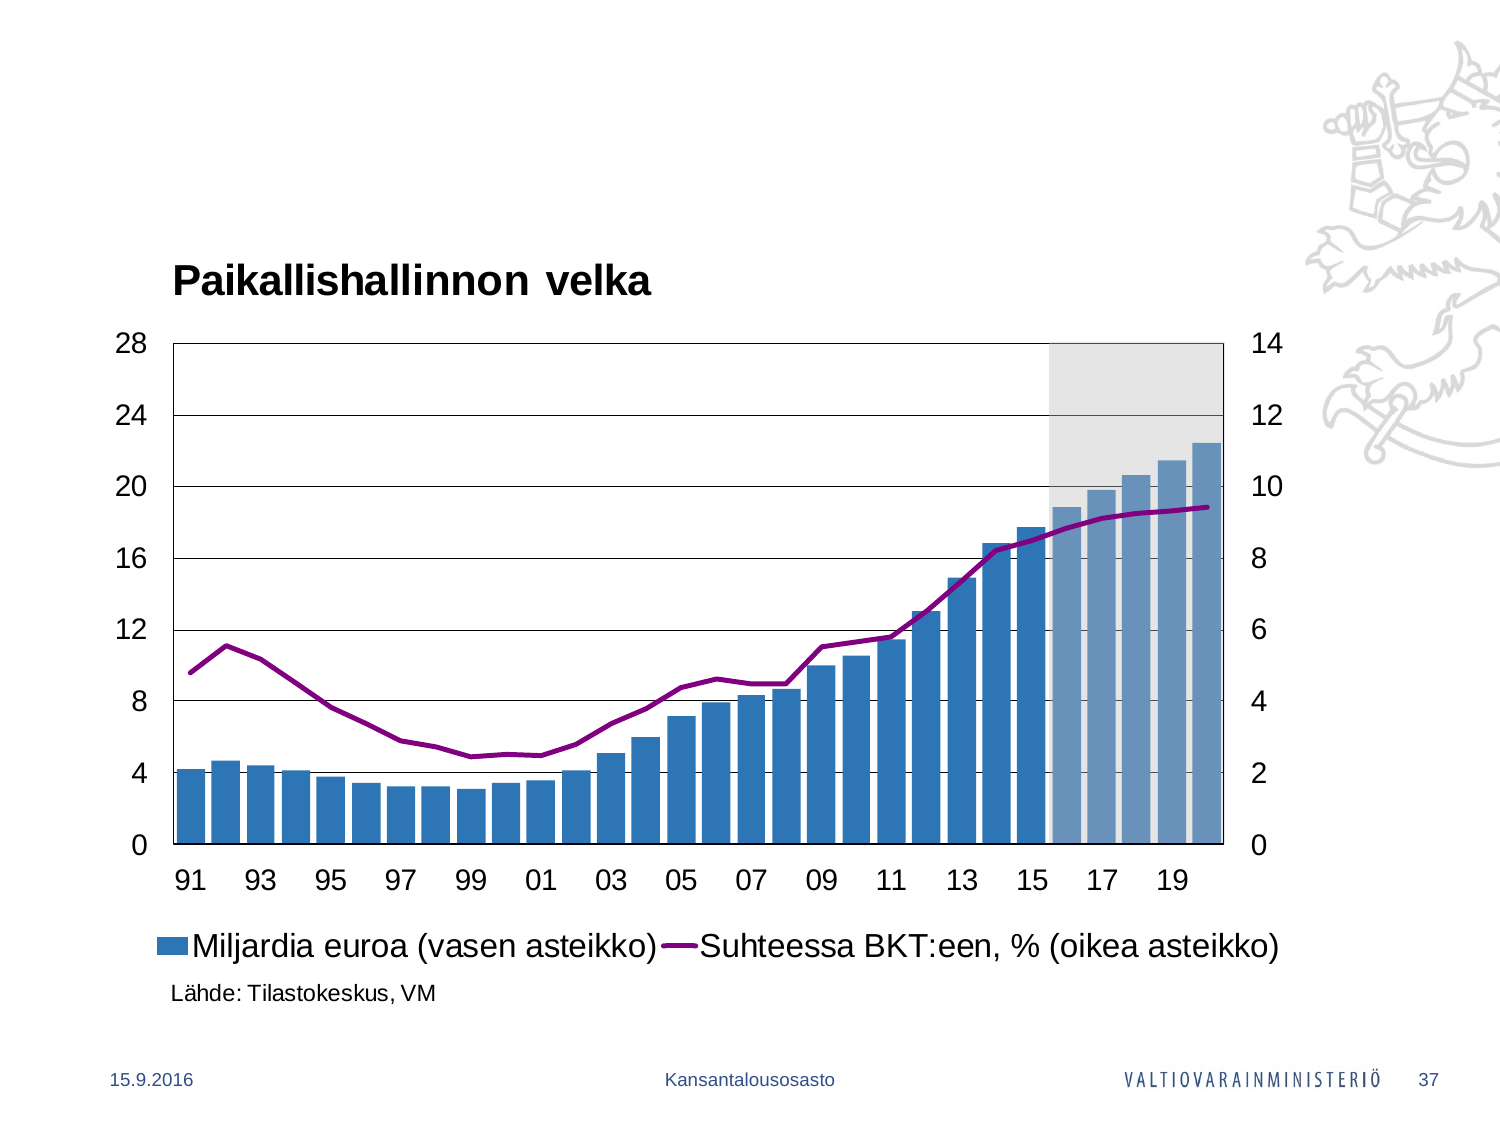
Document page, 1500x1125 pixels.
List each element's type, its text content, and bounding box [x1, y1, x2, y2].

footer Kansantalousosasto [512, 1054, 988, 1103]
picture [1078, 1063, 1376, 1092]
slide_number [94, 1054, 255, 1103]
slide_number 37 [1376, 1054, 1455, 1103]
picture [92, 0, 1500, 1031]
